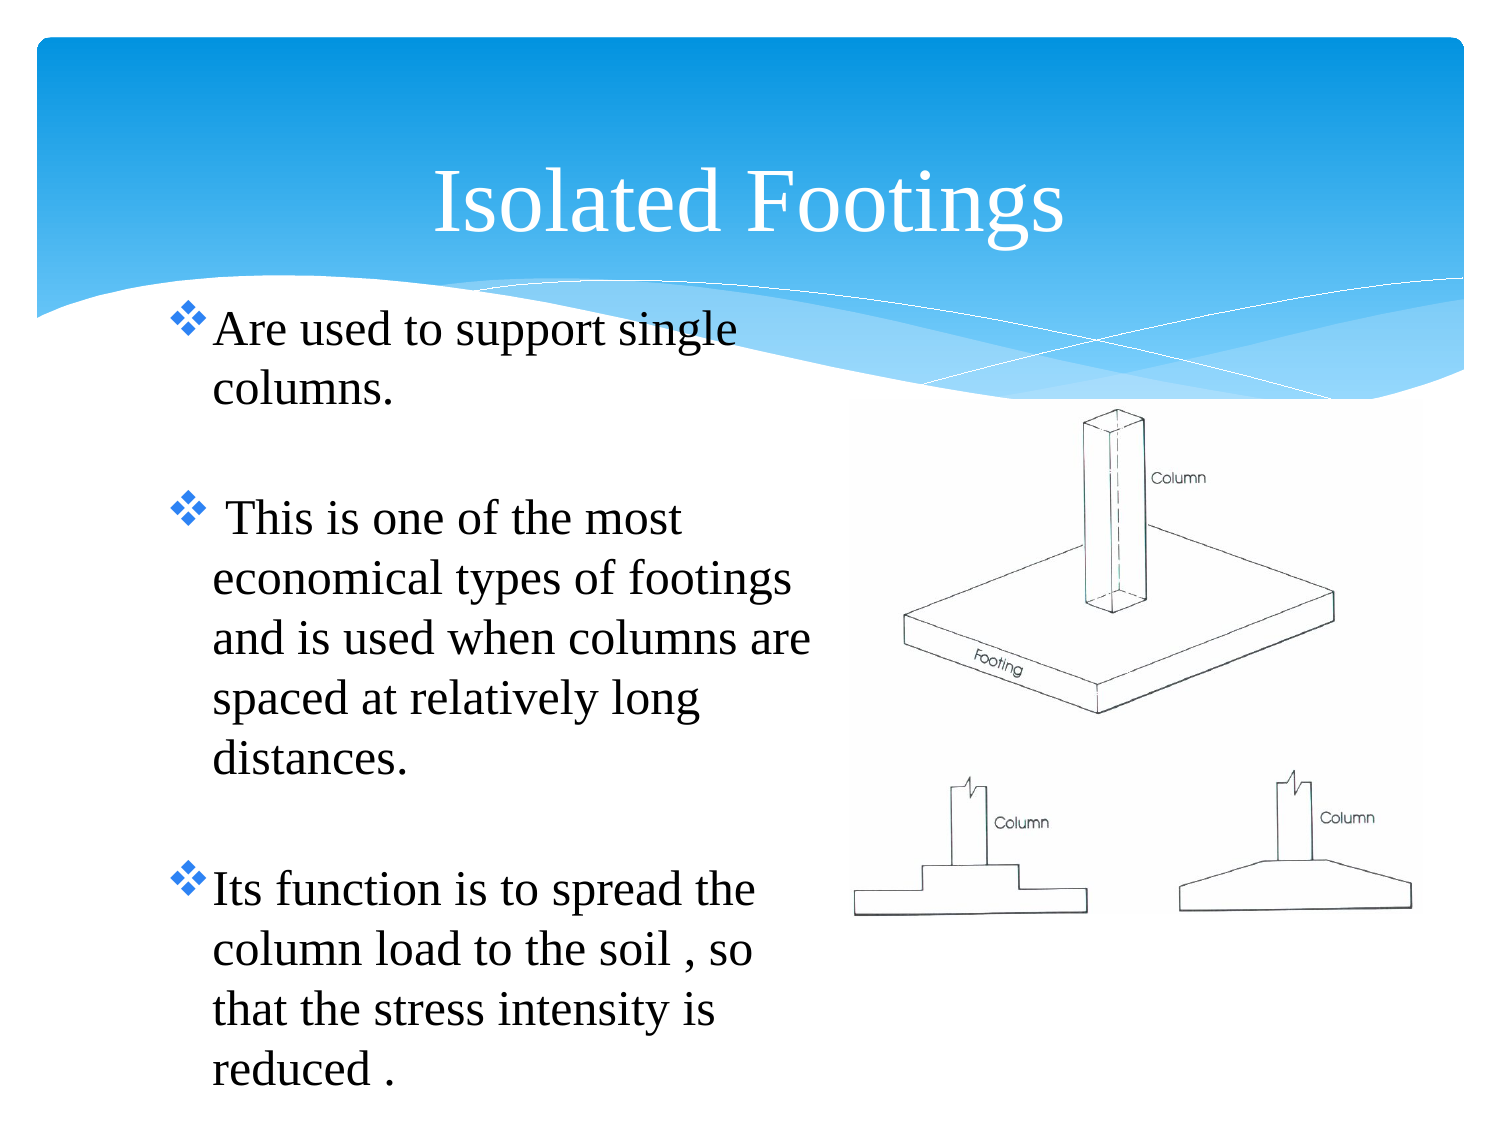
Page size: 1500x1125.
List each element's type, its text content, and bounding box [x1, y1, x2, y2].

list Are used to support single columns. This is one of the most economical types of footings and is used when columns are spaced at relatively long distances. Its function is to spread the column load to the soil , so that the stress intensity is reduced . [137, 287, 838, 1125]
picture [849, 399, 1423, 918]
title Isolated Footings [75, 55, 1425, 225]
